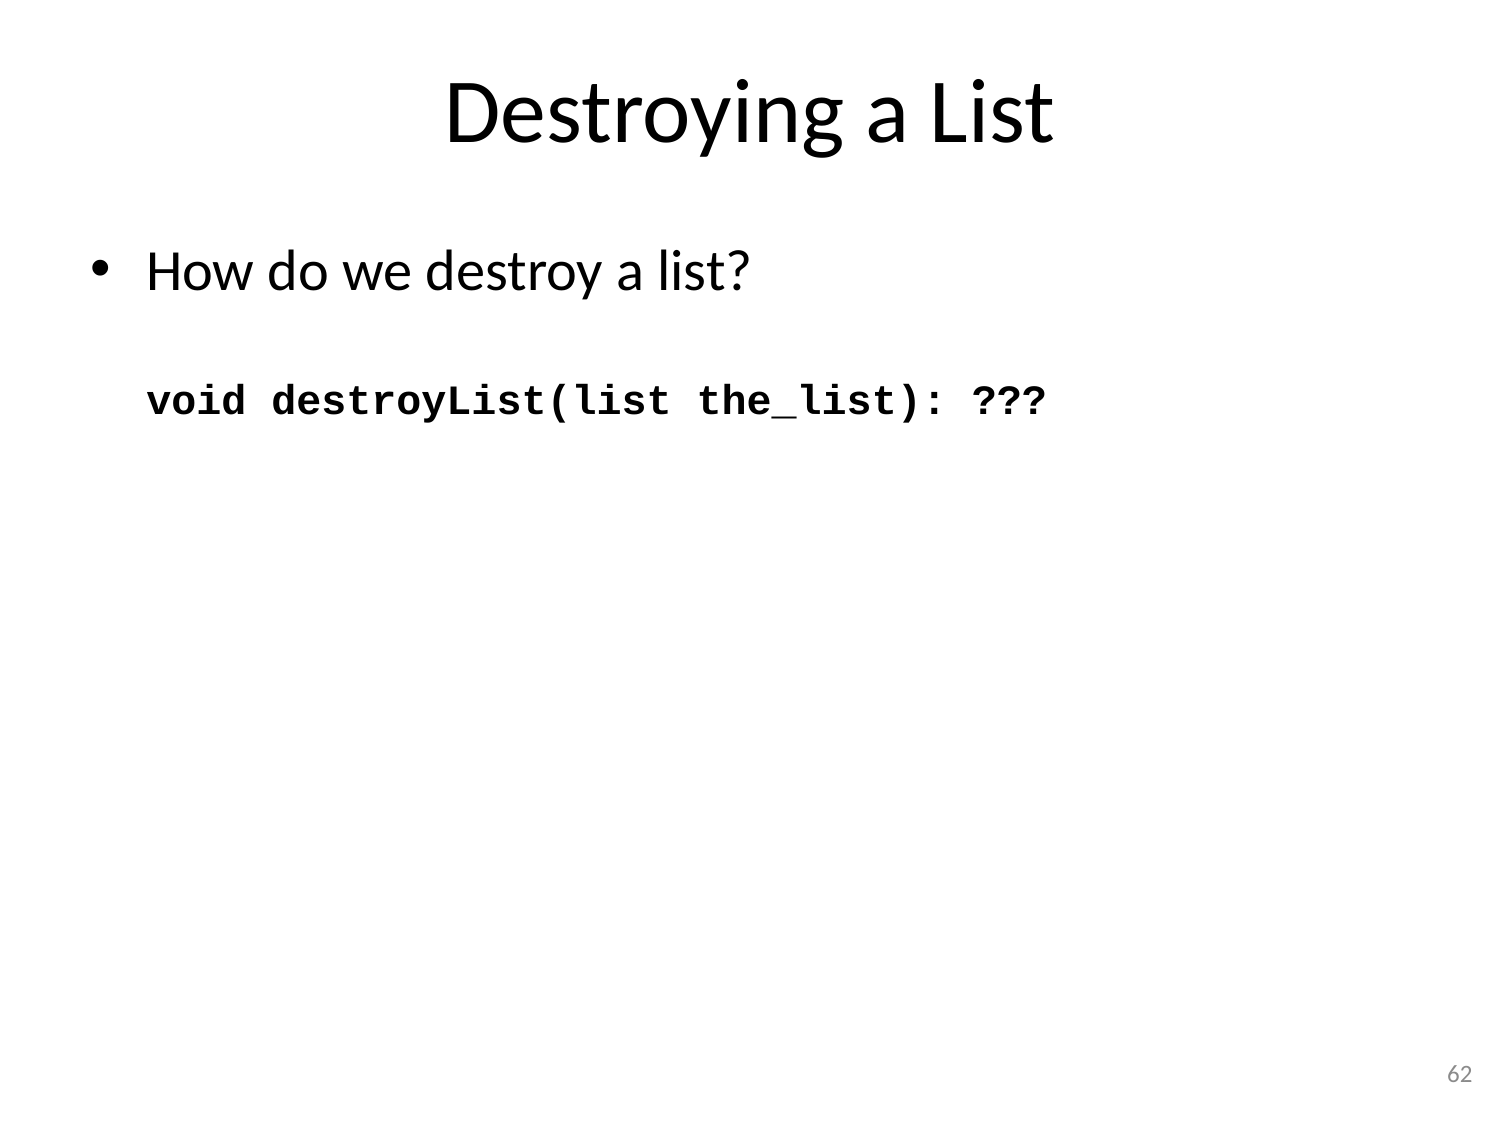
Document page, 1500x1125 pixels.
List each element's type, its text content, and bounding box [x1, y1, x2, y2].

title Destroying a List [75, 12, 1425, 200]
list How do we destroy a list? void destroyList(list the_list): ??? [75, 224, 1425, 1050]
slide_number 62 [1137, 1042, 1488, 1103]
